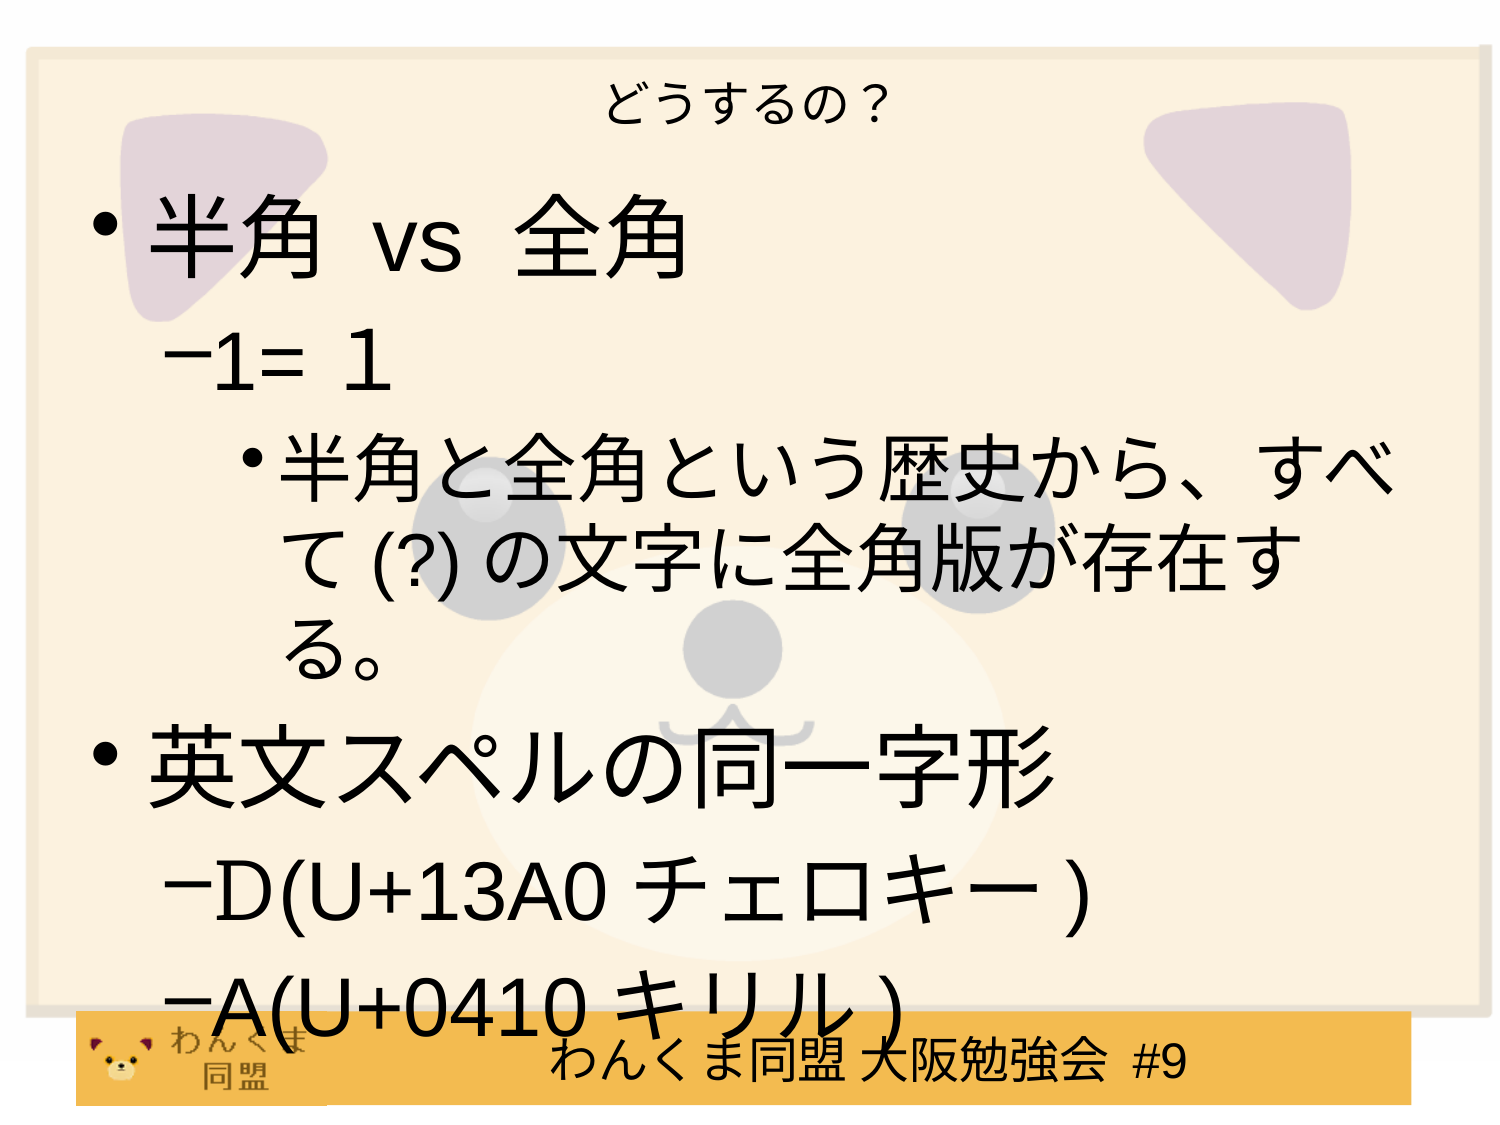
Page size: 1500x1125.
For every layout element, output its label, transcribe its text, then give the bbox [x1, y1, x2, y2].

picture [0, 0, 1500, 1106]
title どうするの？ [74, 44, 1426, 162]
list 半角 vs 全角 1=１ 半角と全角という歴史から、すべて(?)の文字に全角版が存在する。 英文スペルの同一字形 Ꭰ(U+13A0チェロキー) А(U+0410キリル) [74, 172, 1426, 1006]
